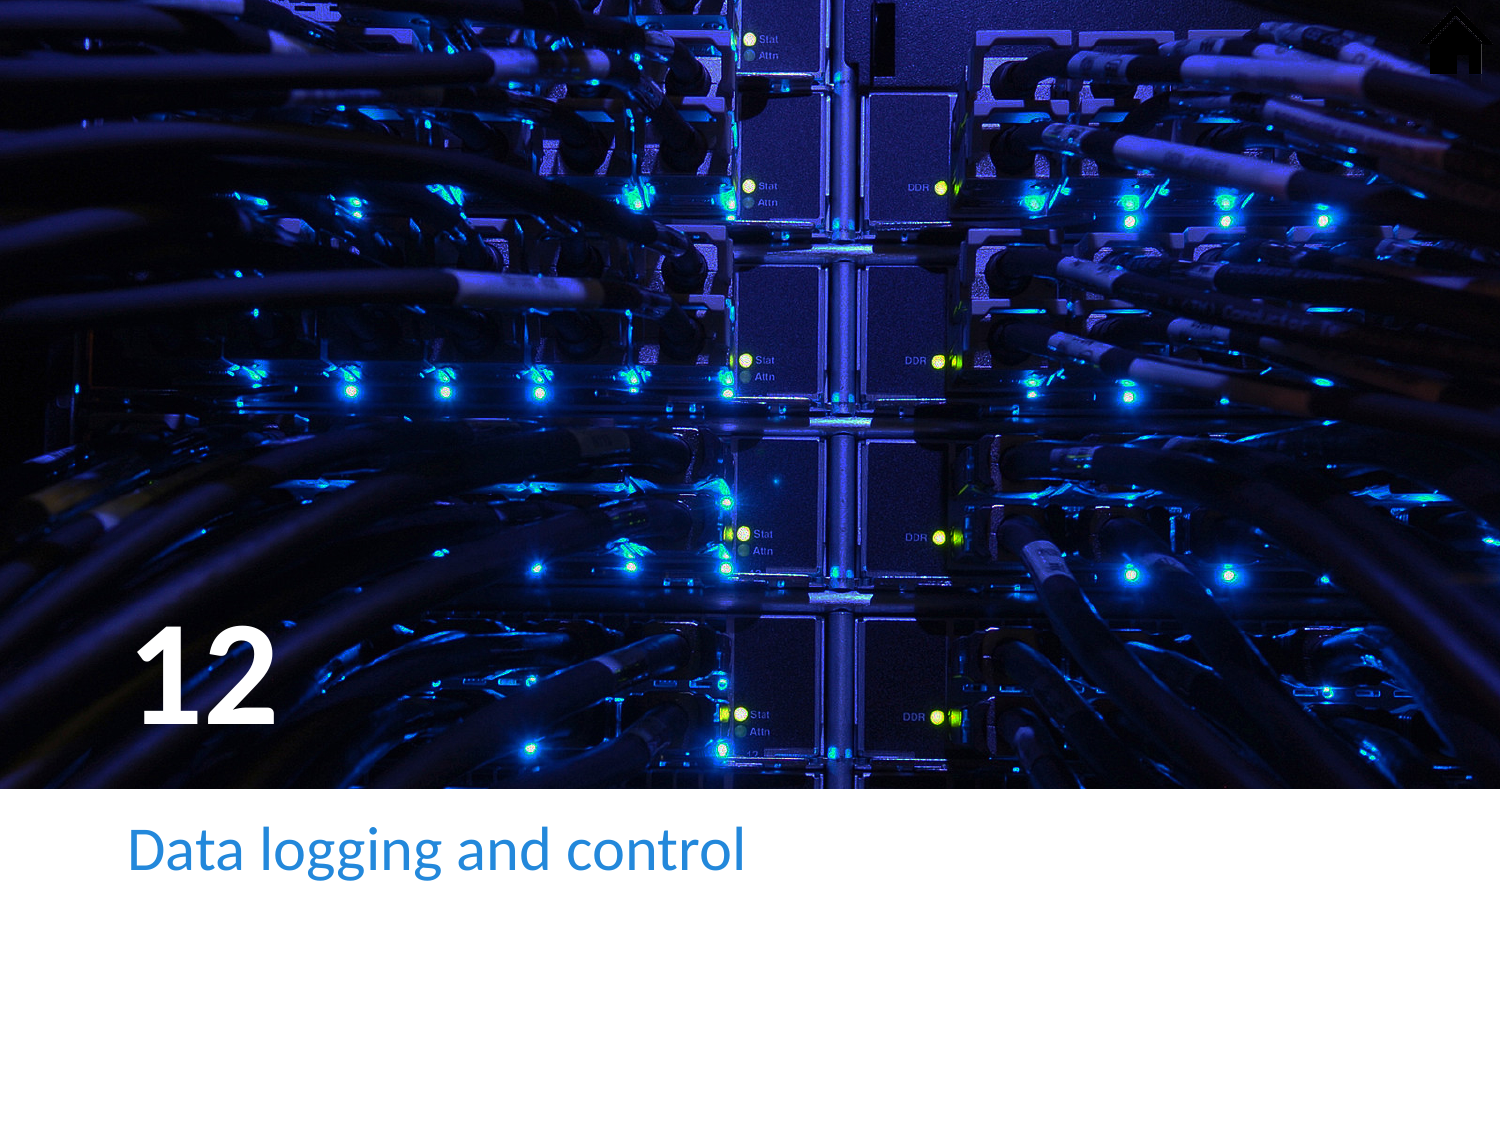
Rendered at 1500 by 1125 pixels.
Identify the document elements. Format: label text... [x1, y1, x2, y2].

title 12 [112, 408, 1388, 770]
picture [0, 0, 1500, 789]
subtitle Data logging and control [112, 793, 1388, 963]
